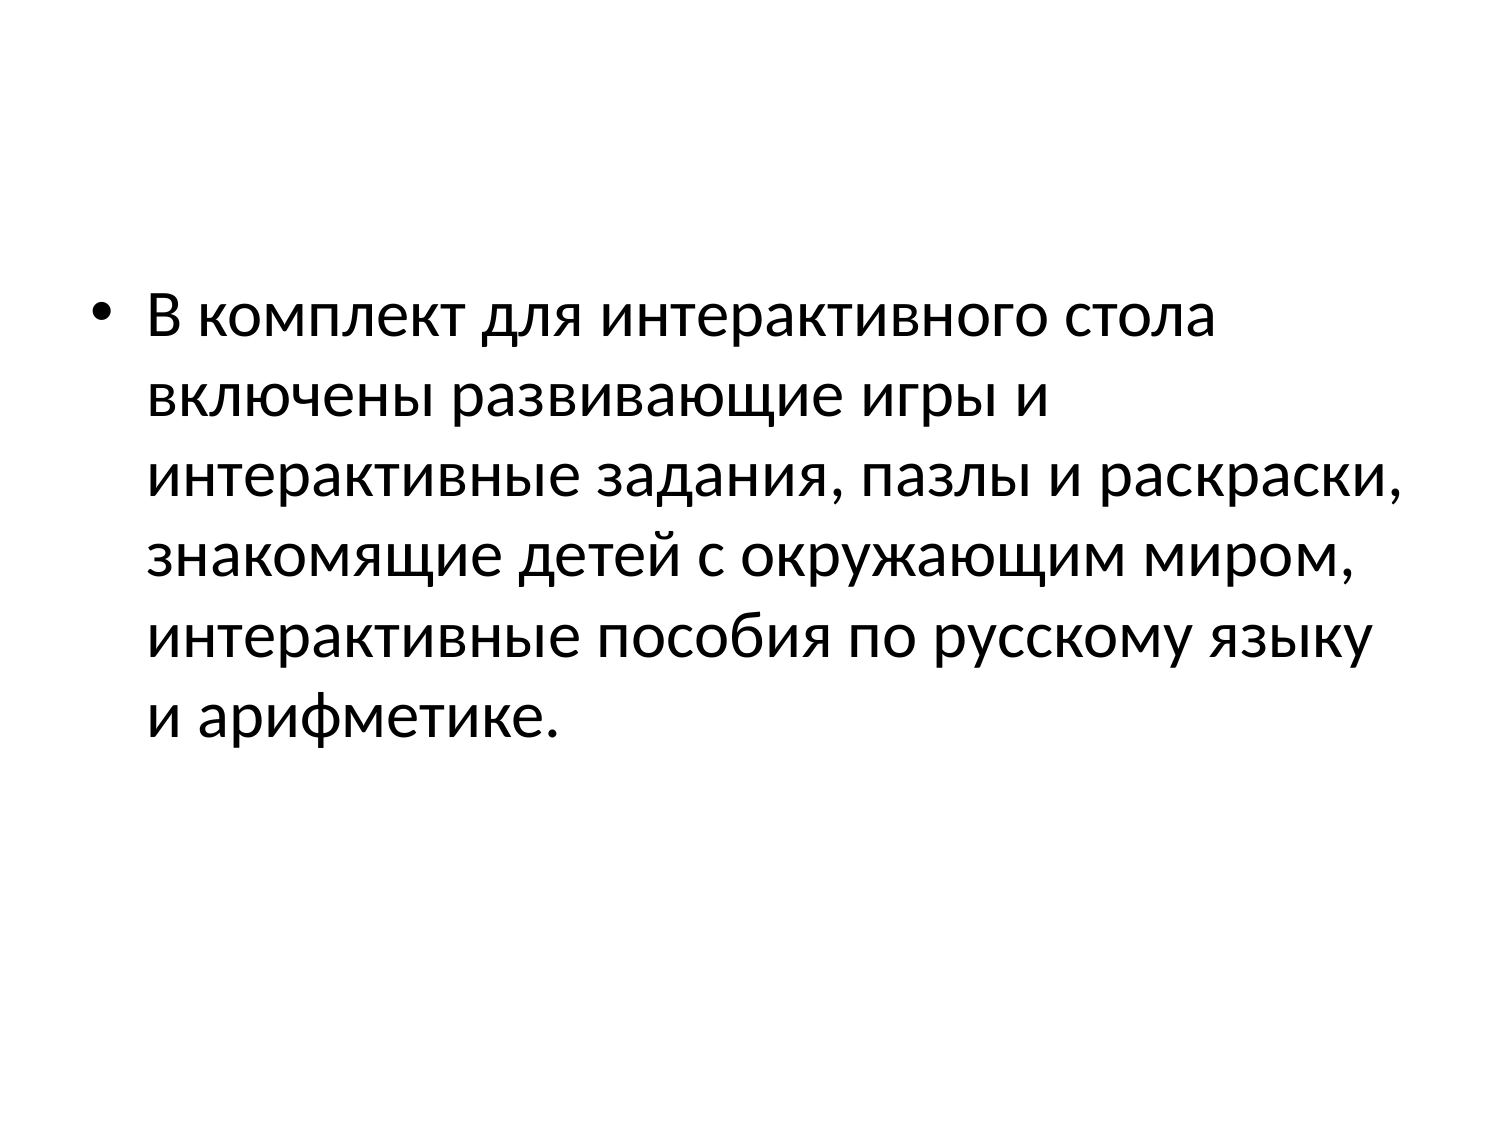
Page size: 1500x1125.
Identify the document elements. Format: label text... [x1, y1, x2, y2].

list В комплект для интерактивного стола включены развивающие игры и интерактивные задания, пазлы и раскраски, знакомящие детей с окружающим миром, интерактивные пособия по русскому языку и арифметике. [75, 262, 1425, 1005]
